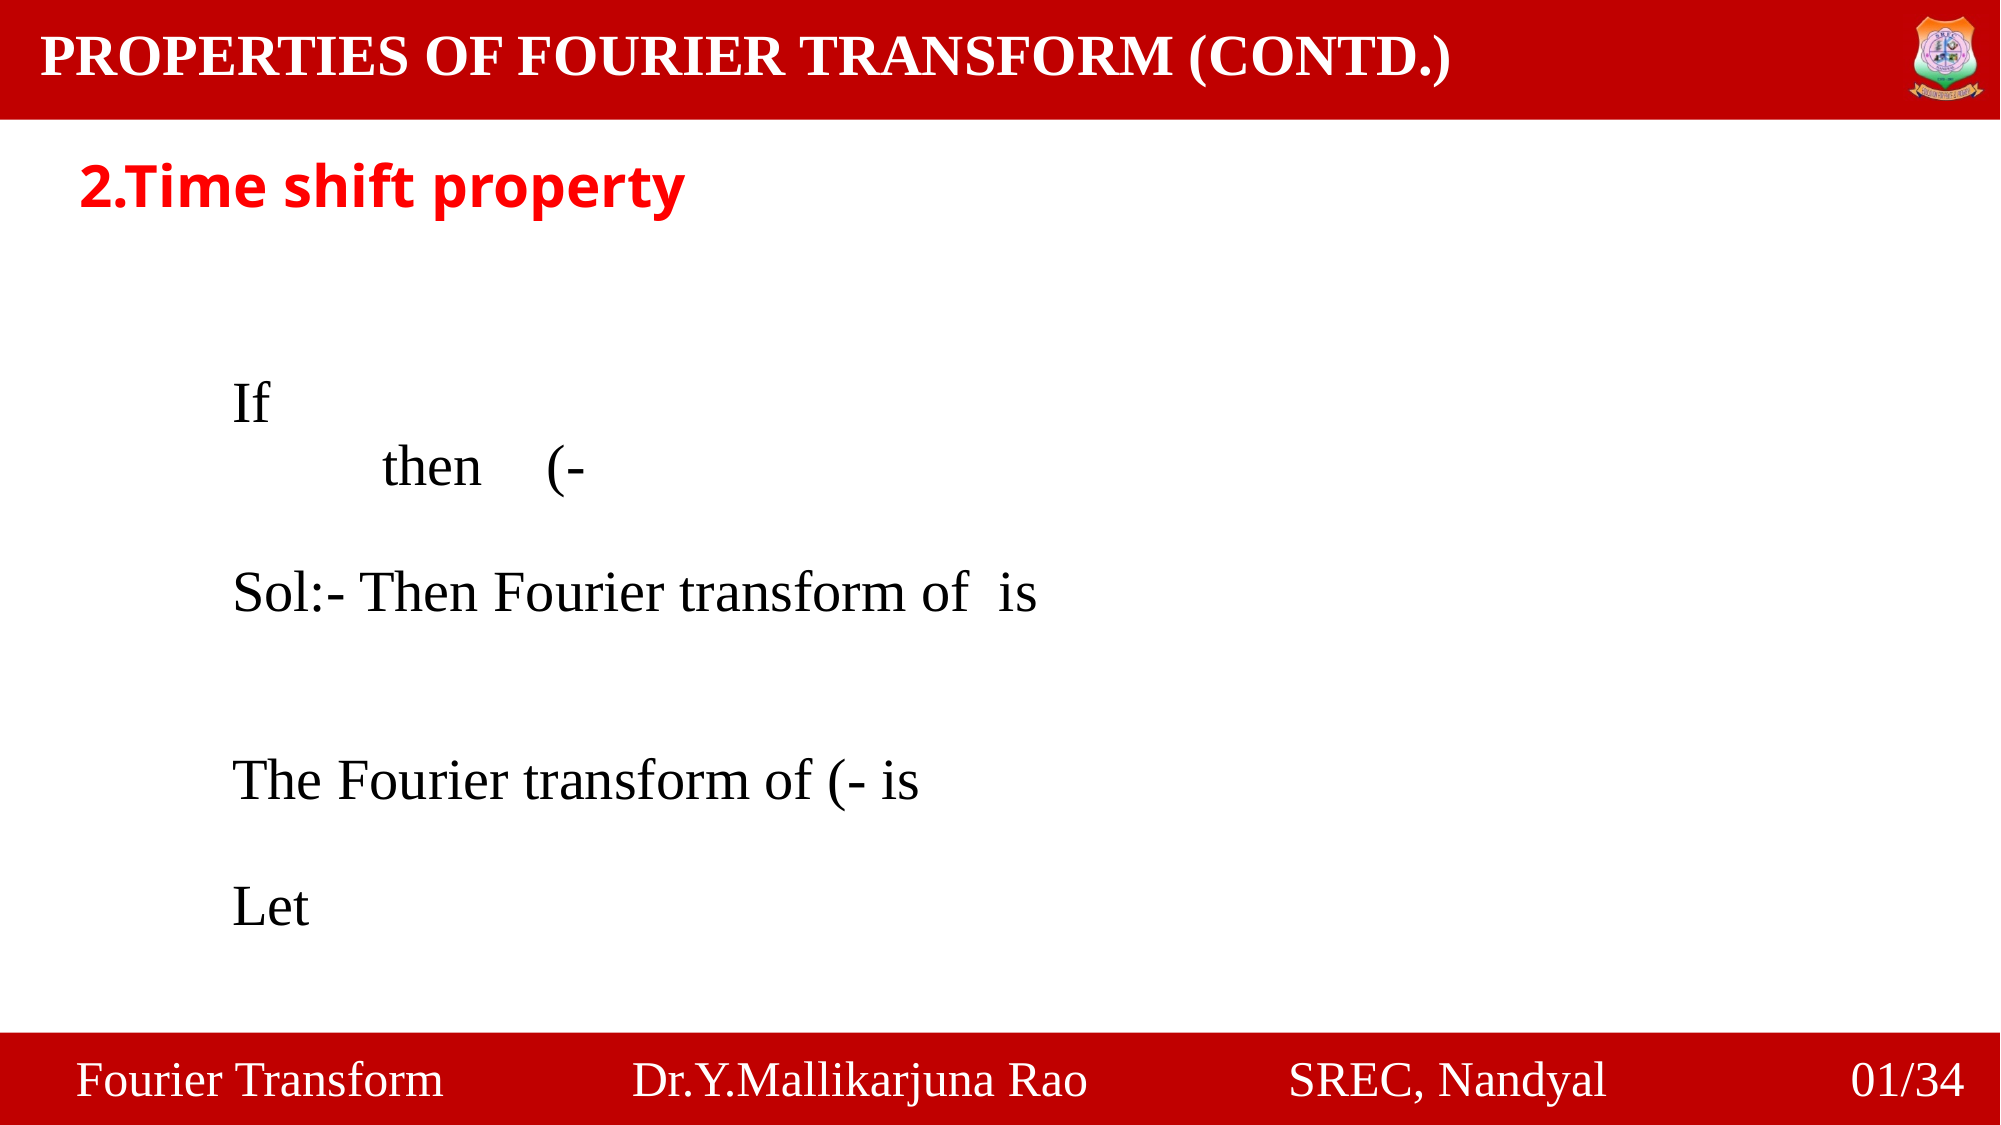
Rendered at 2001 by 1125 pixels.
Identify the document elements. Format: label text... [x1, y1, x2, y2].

text_box [0, 1032, 2000, 1125]
text_box PROPERTIES OF FOURIER TRANSFORM (CONTD.) [25, 10, 1731, 95]
text_box [0, 0, 2000, 121]
text_box Fourier Transform Dr.Y.Mallikarjuna Rao SREC, Nandyal 01/34 [48, 1039, 2000, 1114]
text_box 2.Time shift property [64, 141, 1692, 227]
picture [1903, 14, 1989, 101]
